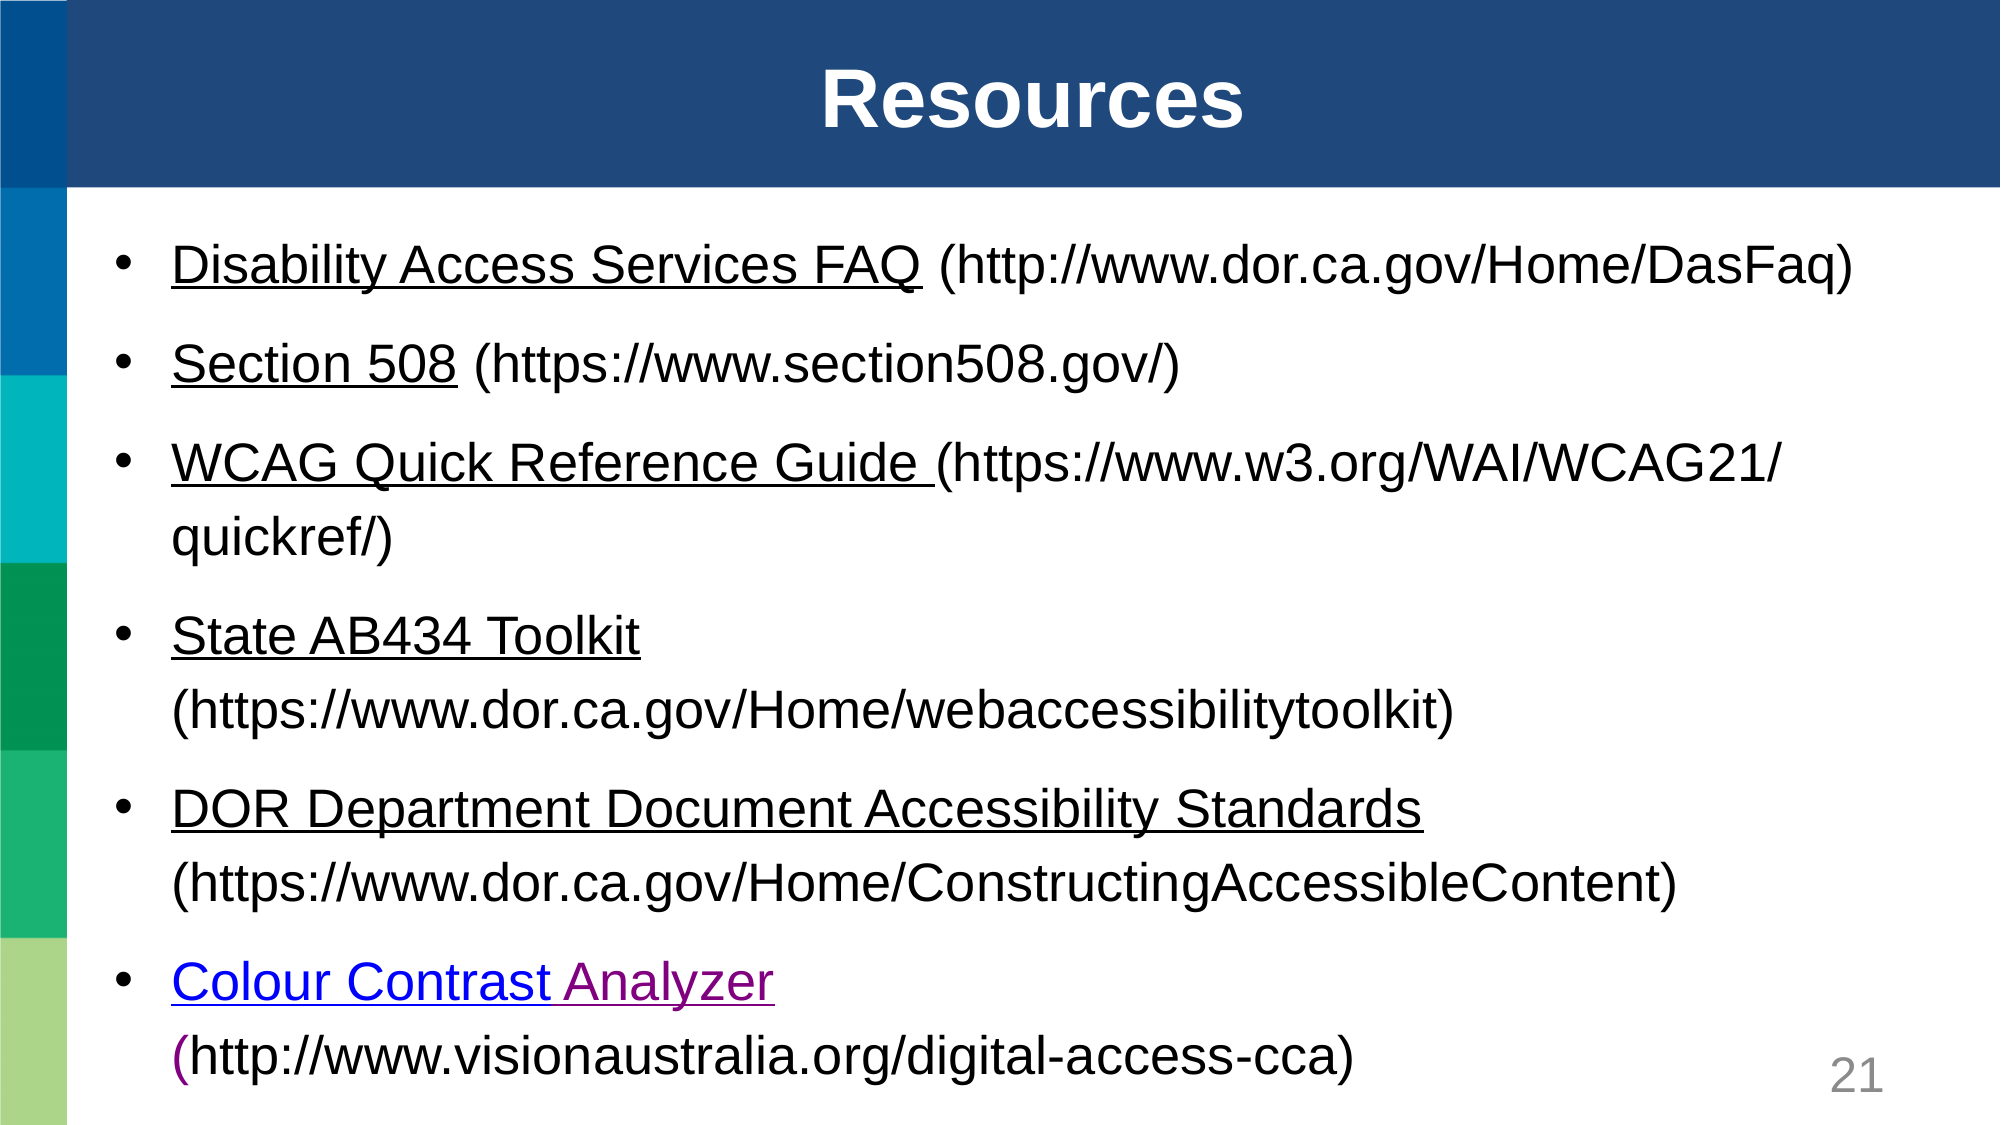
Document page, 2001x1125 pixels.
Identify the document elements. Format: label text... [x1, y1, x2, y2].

title Resources [66, 0, 2000, 188]
slide_number 21 [1433, 1042, 1900, 1103]
picture [1, 1, 67, 1124]
list Disability Access Services FAQ (http://www.dor.ca.gov/Home/DasFaq) Section 508 (https://www.section508.gov/) WCAG Quick Reference Guide (https://www.w3.org/WAI/WCAG21/quickref/) State AB434 Toolkit (https://www.dor.ca.gov/Home/webaccessibilitytoolkit) DOR Department Document Accessibility Standards (https://www.dor.ca.gov/Home/ConstructingAccessibleContent) Colour Contrast Analyzer (http://www.visionaustralia.org/digital-access-cca) [99, 212, 1938, 1091]
